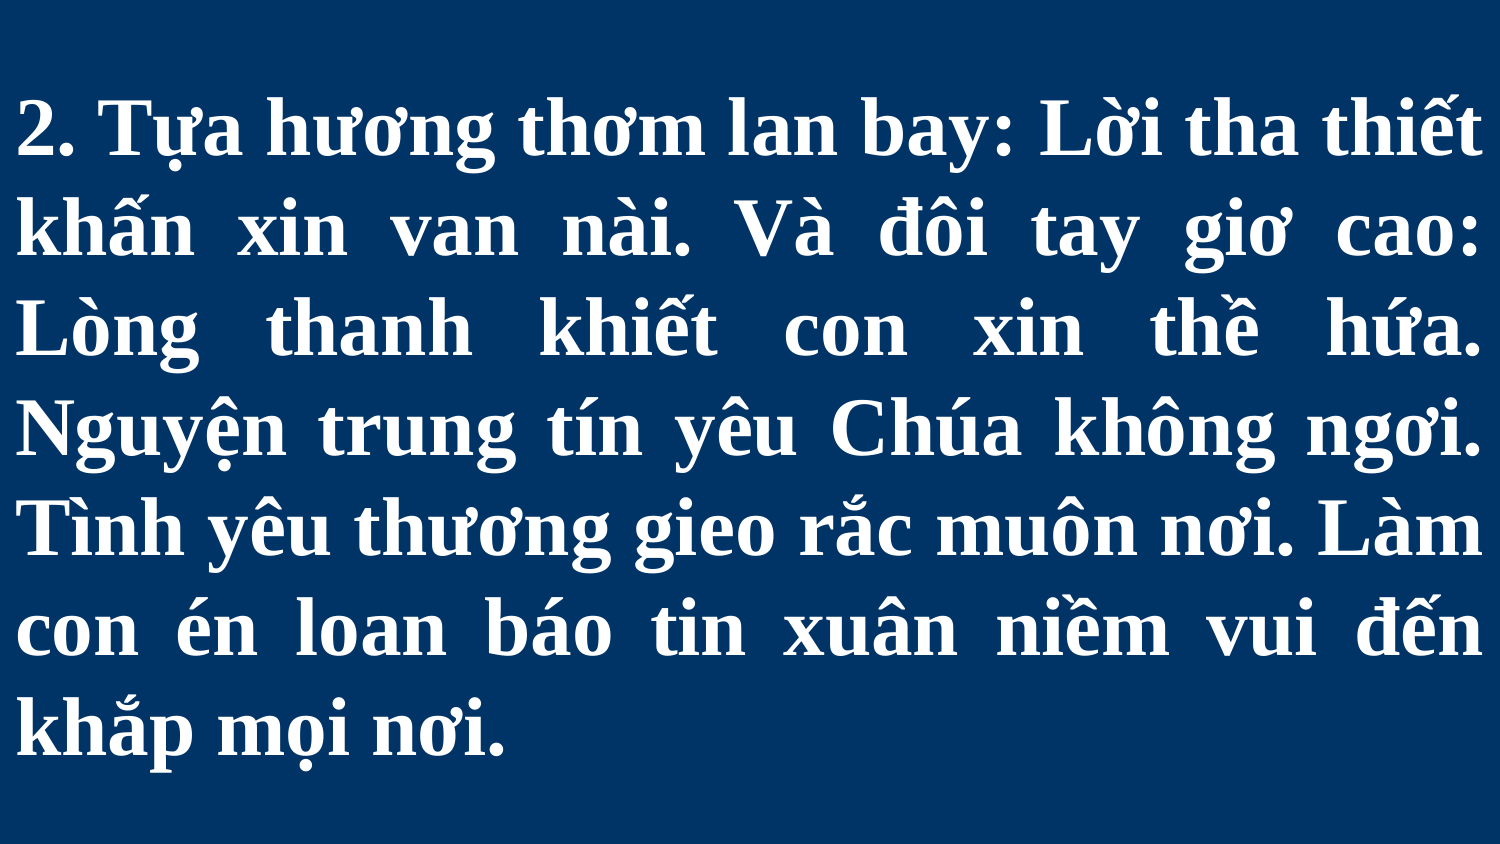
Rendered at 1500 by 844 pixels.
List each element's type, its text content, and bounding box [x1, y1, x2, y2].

title 2. Tựa hương thơm lan bay: Lời tha thiết khấn xin van nài. Và đôi tay giơ cao: Lòng thanh khiết con xin thề hứa. Nguyện trung tín yêu Chúa không ngơi. Tình yêu thương gieo rắc muôn nơi. Làm con én loan báo tin xuân niềm vui đến khắp mọi nơi. [0, 0, 1500, 844]
